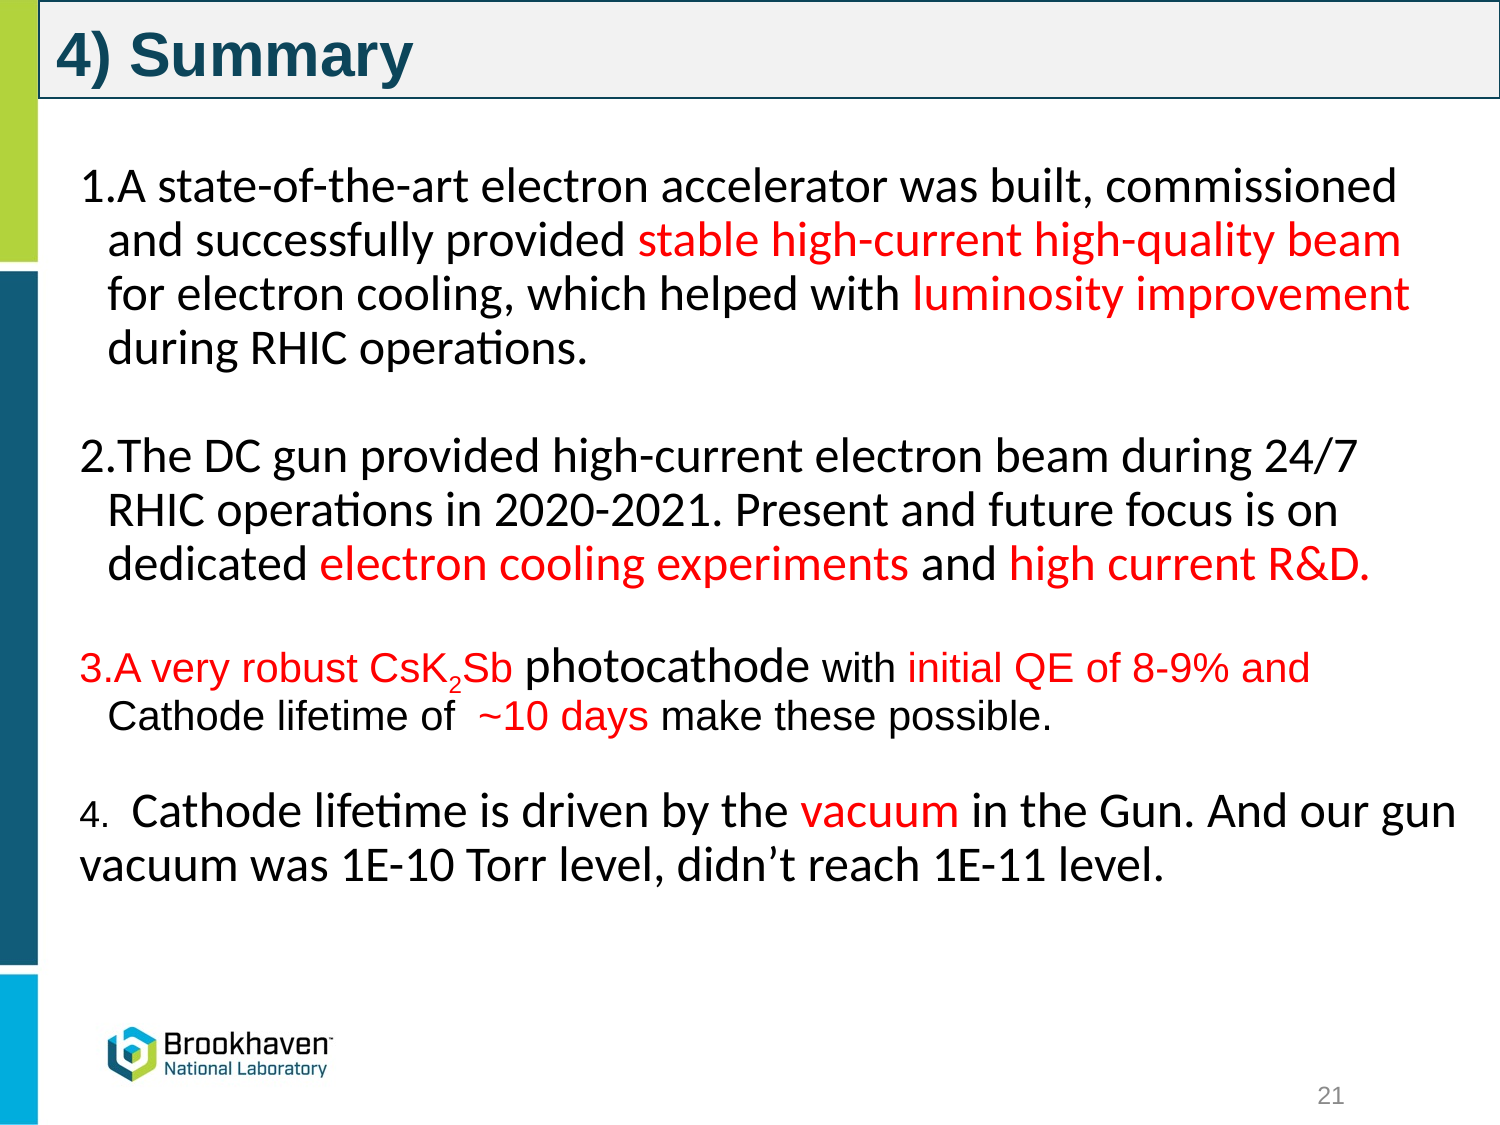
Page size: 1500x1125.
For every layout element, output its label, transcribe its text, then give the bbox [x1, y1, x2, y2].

list A state-of-the-art electron accelerator was built, commissioned and successfully provided stable high-current high-quality beam for electron cooling, which helped with luminosity improvement during RHIC operations. The DC gun provided high-current electron beam during 24/7 RHIC operations in 2020-2021. Present and future focus is on dedicated electron cooling experiments and high current R&D. A very robust CsK2Sb photocathode with initial QE of 8-9% and Cathode lifetime of ~10 days make these possible. 4. Cathode lifetime is driven by the vacuum in the Gun. And our gun vacuum was 1E-10 Torr level, didn’t reach 1E-11 level. [64, 151, 1481, 1000]
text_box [39, 0, 1500, 98]
picture [0, 0, 1500, 1125]
text_box 21 [1162, 1064, 1500, 1125]
